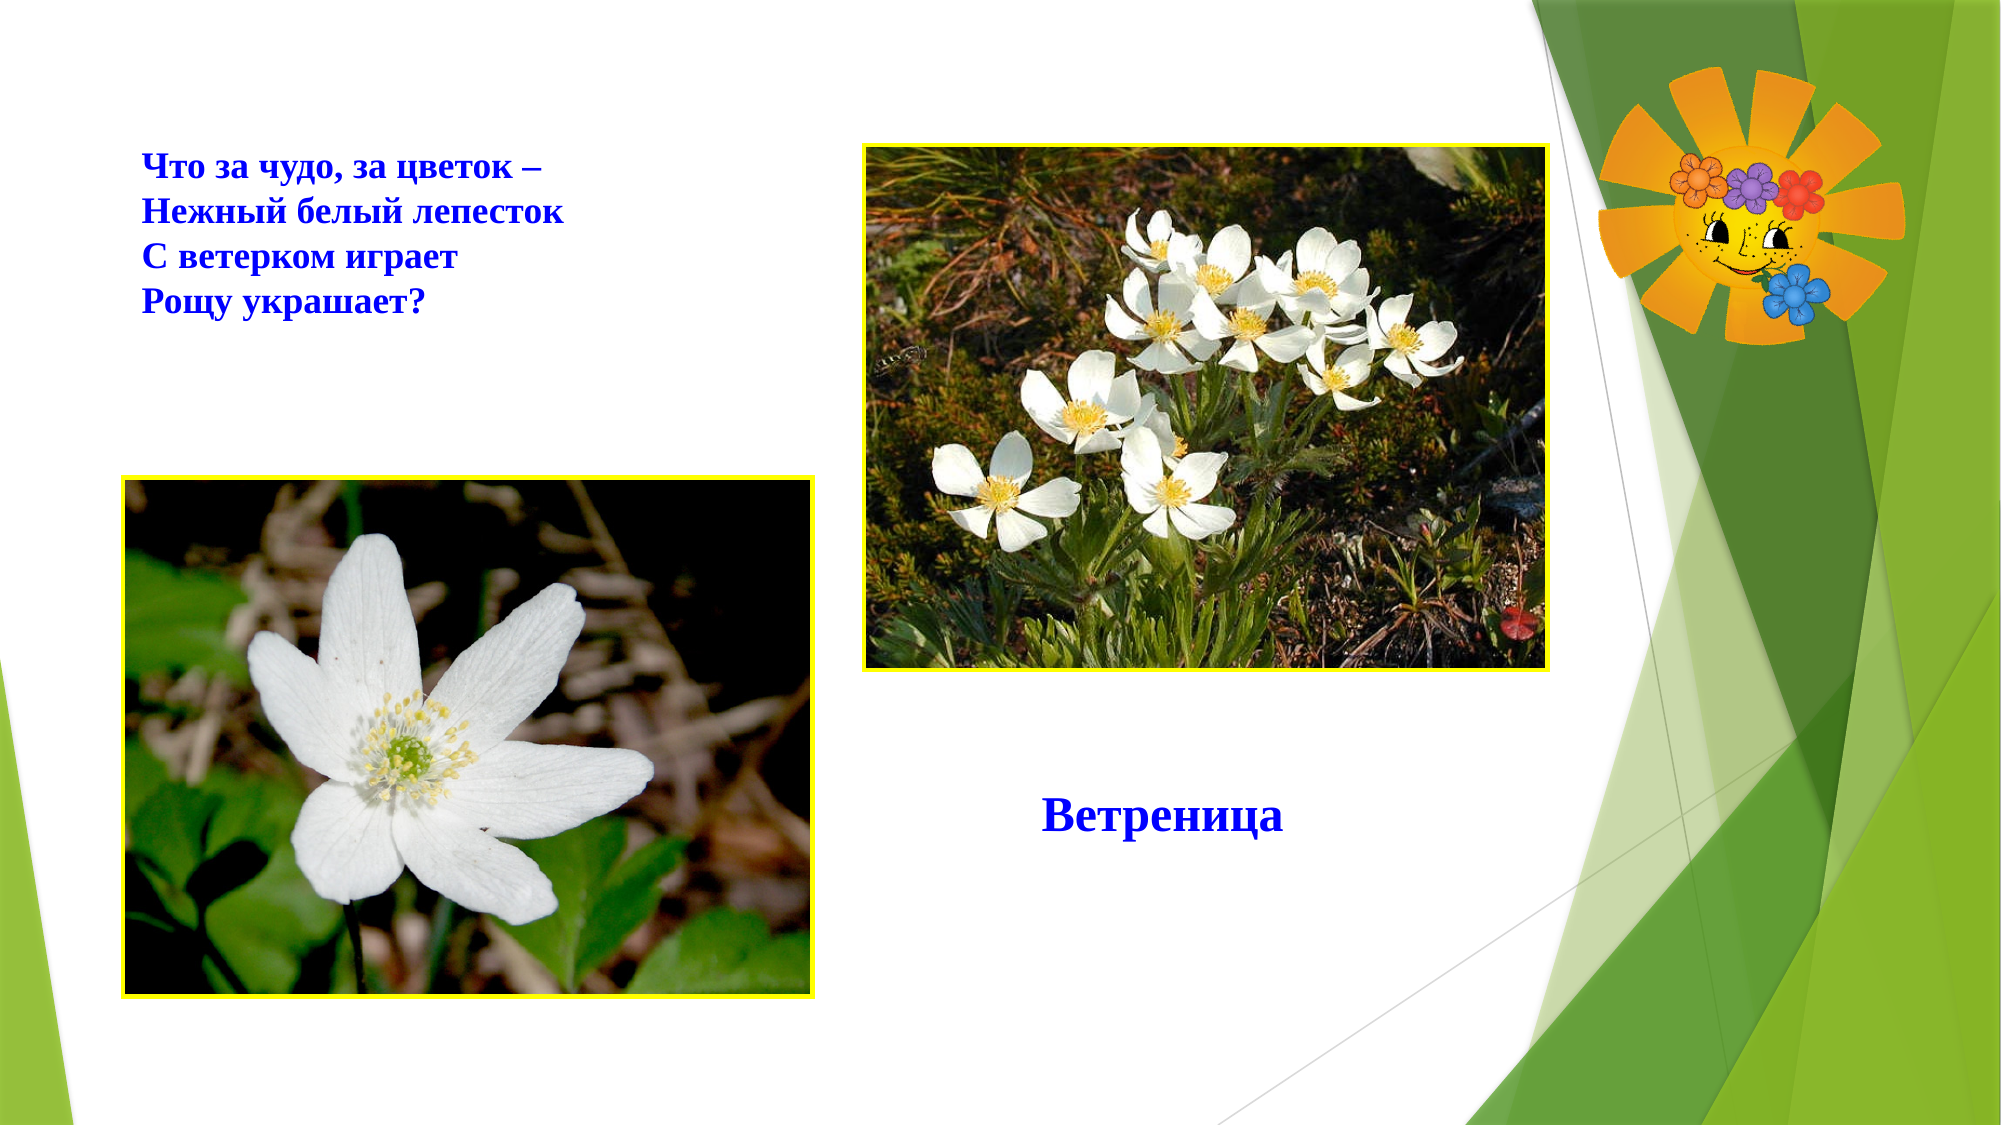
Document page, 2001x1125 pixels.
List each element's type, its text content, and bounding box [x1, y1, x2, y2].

text_box Ветреница [1026, 774, 1433, 850]
picture [865, 0, 1959, 669]
picture [124, 478, 811, 995]
text_box Что за чудо, за цветок – Нежный белый лепесток С ветерком играет Рощу украшает? [126, 133, 942, 329]
